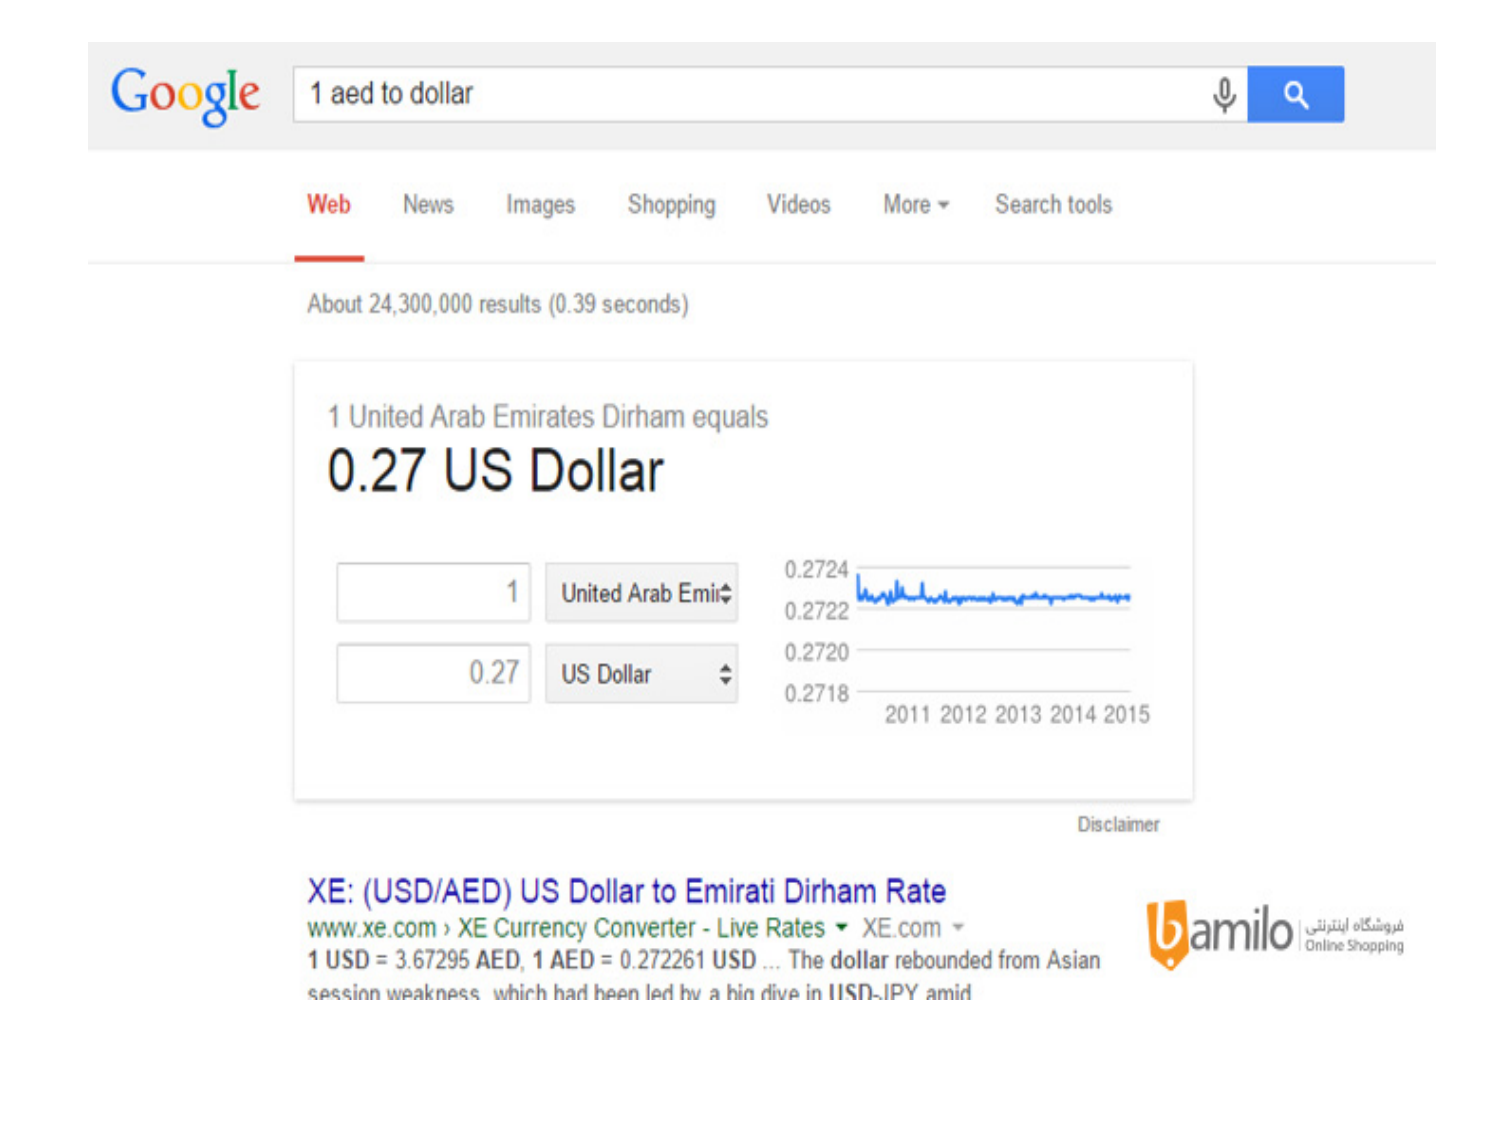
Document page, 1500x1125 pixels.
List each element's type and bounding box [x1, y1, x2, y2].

picture [88, 42, 1436, 1000]
